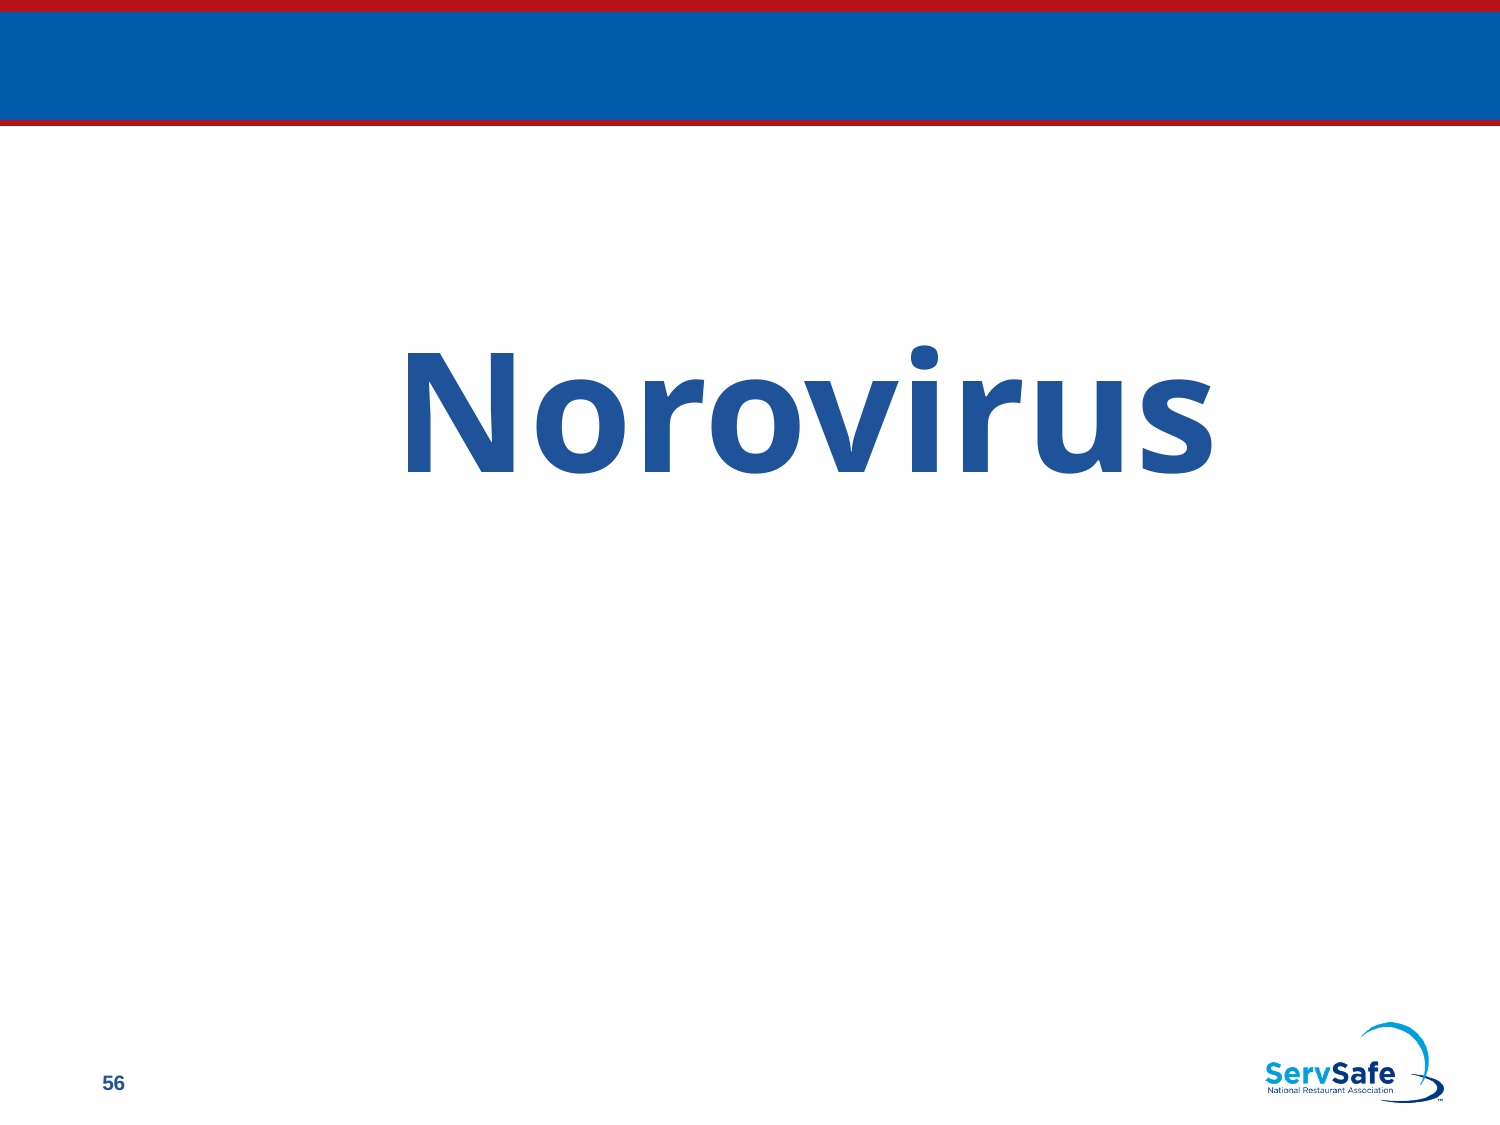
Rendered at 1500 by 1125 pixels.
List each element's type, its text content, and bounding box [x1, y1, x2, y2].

picture [1265, 1022, 1444, 1103]
picture [0, 12, 1500, 120]
text_box 56 [87, 1062, 250, 1103]
text_box Norovirus [81, 337, 1500, 513]
